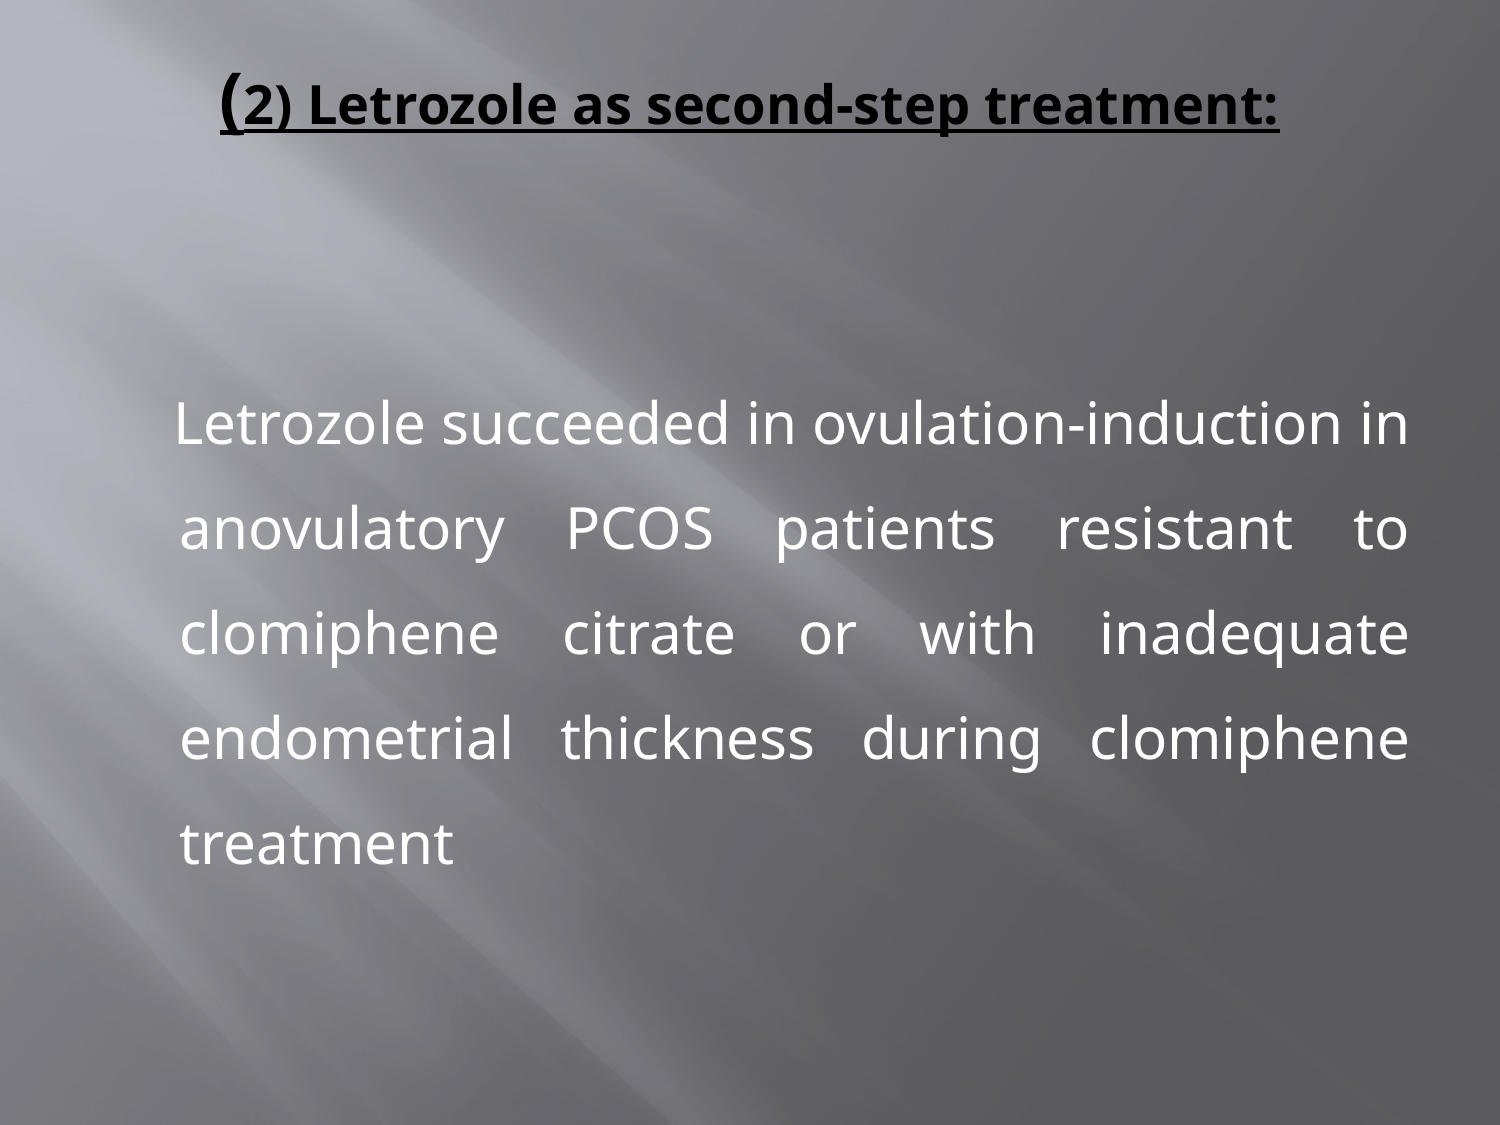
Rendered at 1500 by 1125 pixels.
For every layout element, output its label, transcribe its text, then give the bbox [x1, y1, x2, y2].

list Letrozole succeeded in ovulation-induction in anovulatory PCOS patients resistant to clomiphene citrate or with inadequate endometrial thickness during clomiphene treatment [75, 262, 1425, 1035]
title (2) Letrozole as second-step treatment: [75, 45, 1425, 233]
